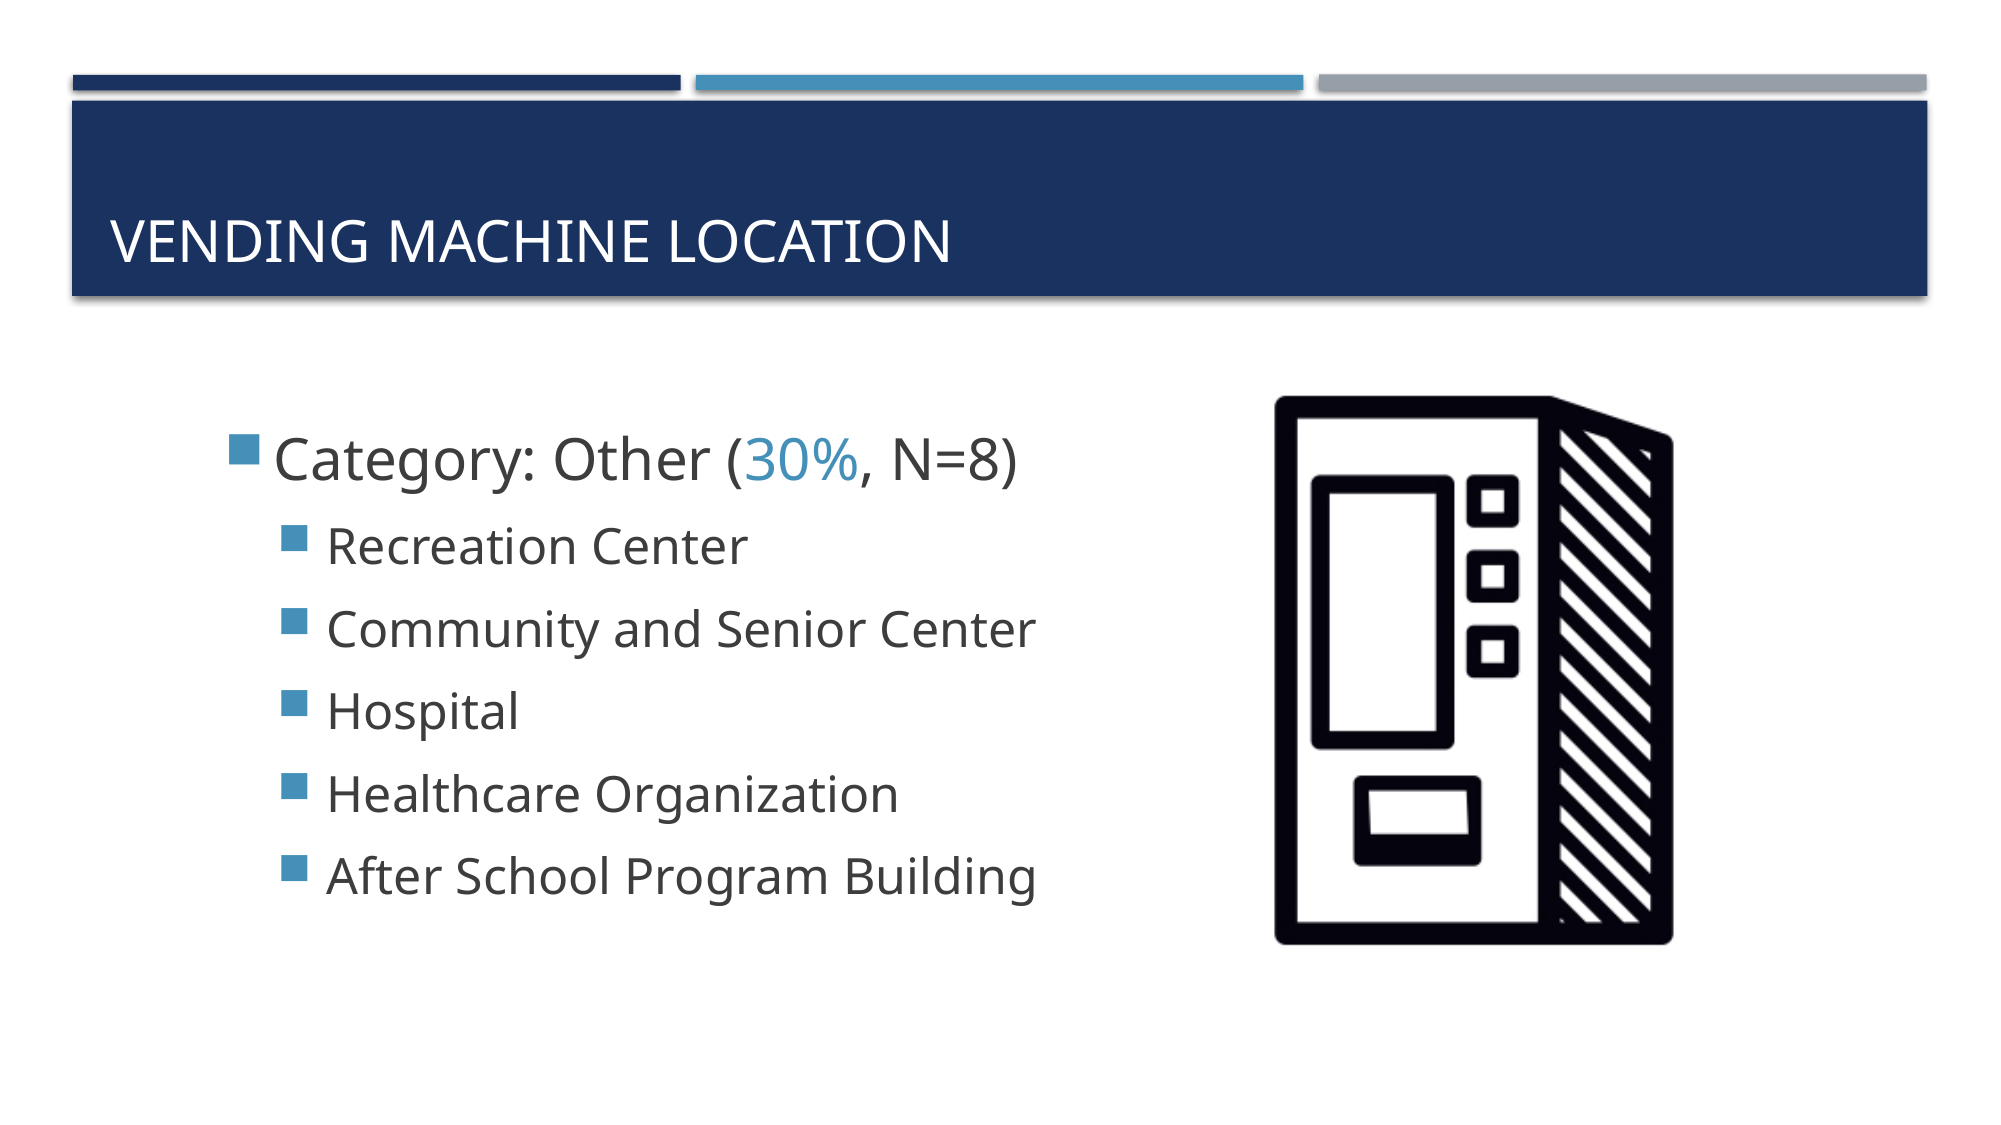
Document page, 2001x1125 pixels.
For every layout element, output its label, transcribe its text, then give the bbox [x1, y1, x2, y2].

list Category: Other (30%, N=8) Recreation Center Community and Senior Center Hospital Healthcare Organization After School Program Building [208, 359, 2000, 1098]
picture [1142, 325, 1796, 1054]
title Vending Machine Location [95, 115, 1905, 282]
